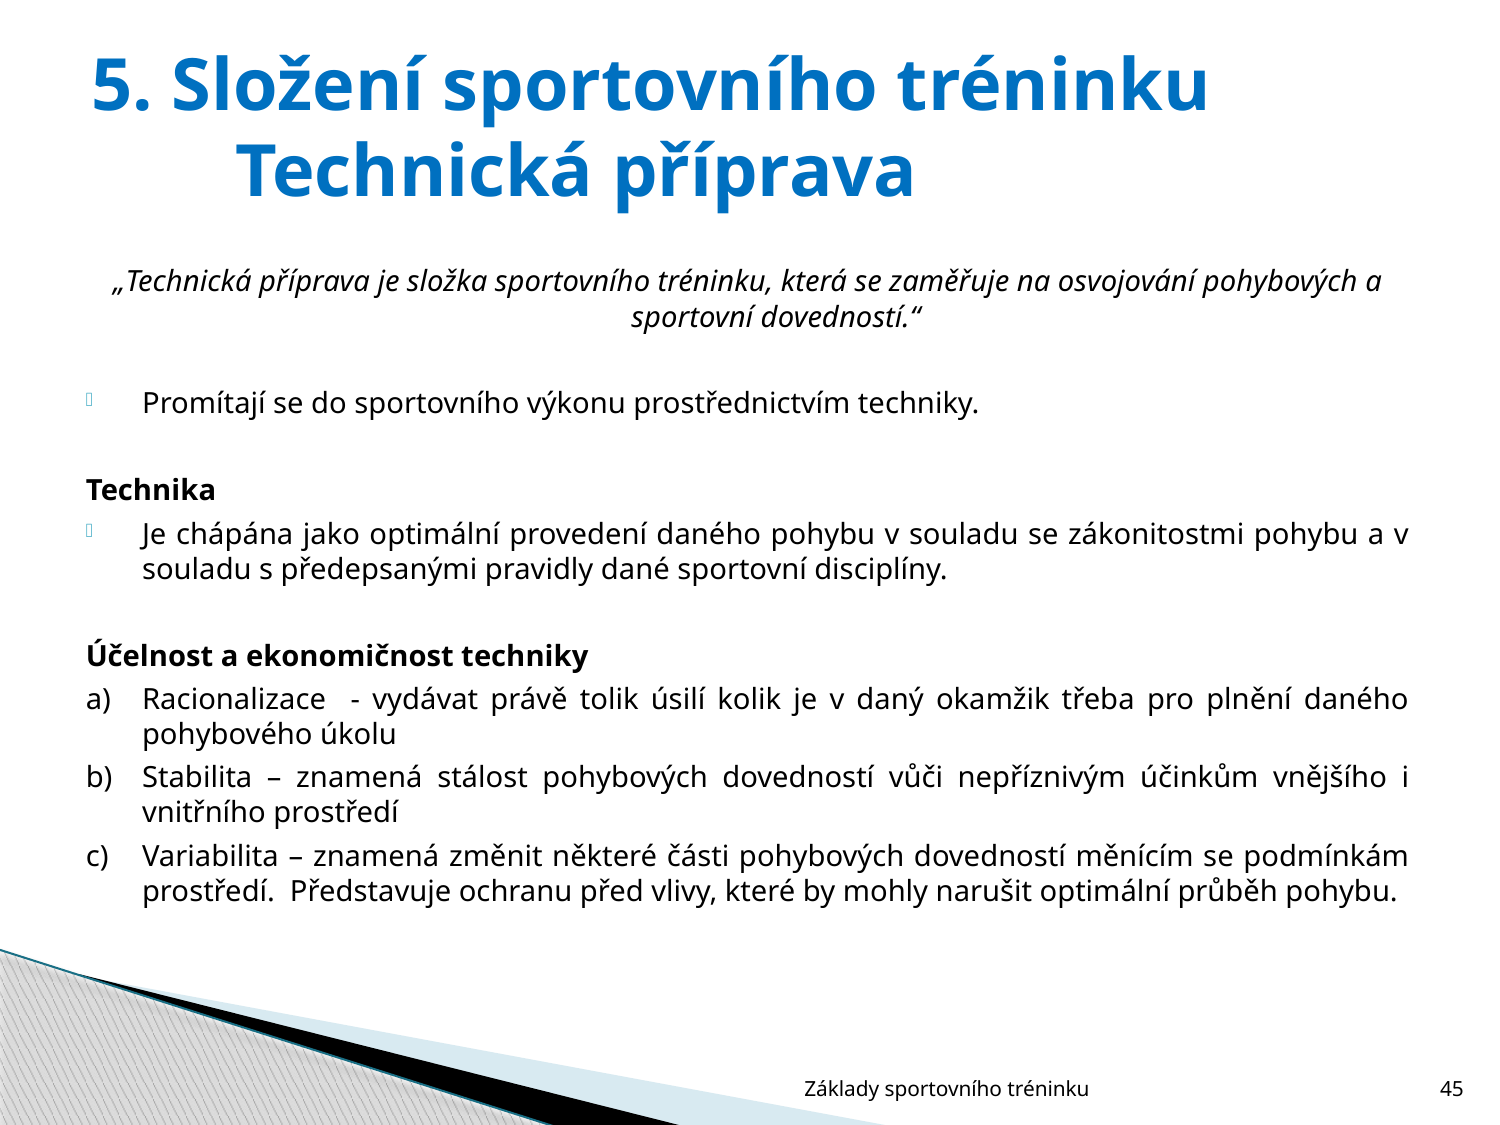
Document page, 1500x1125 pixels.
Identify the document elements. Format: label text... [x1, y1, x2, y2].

slide_number 45 [1418, 1051, 1479, 1112]
footer Základy sportovního tréninku [718, 1051, 1105, 1112]
list „Technická příprava je složka sportovního tréninku, která se zaměřuje na osvojování pohybových a sportovní dovedností.“ Promítají se do sportovního výkonu prostřednictvím techniky. Technika Je chápána jako optimální provedení daného pohybu v souladu se zákonitostmi pohybu a v souladu s předepsanými pravidly dané sportovní disciplíny. Účelnost a ekonomičnost techniky a) Racionalizace - vydávat právě tolik úsilí kolik je v daný okamžik třeba pro plnění daného pohybového úkolu b) Stabilita – znamená stálost pohybových dovedností vůči nepříznivým účinkům vnějšího i vnitřního prostředí c) Variabilita – znamená změnit některé části pohybových dovedností měnícím se podmínkám prostředí. Představuje ochranu před vlivy, které by mohly narušit optimální průběh pohybu. [53, 255, 1425, 1035]
title 5. Složení sportovního tréninku Technická příprava [76, 30, 1427, 219]
